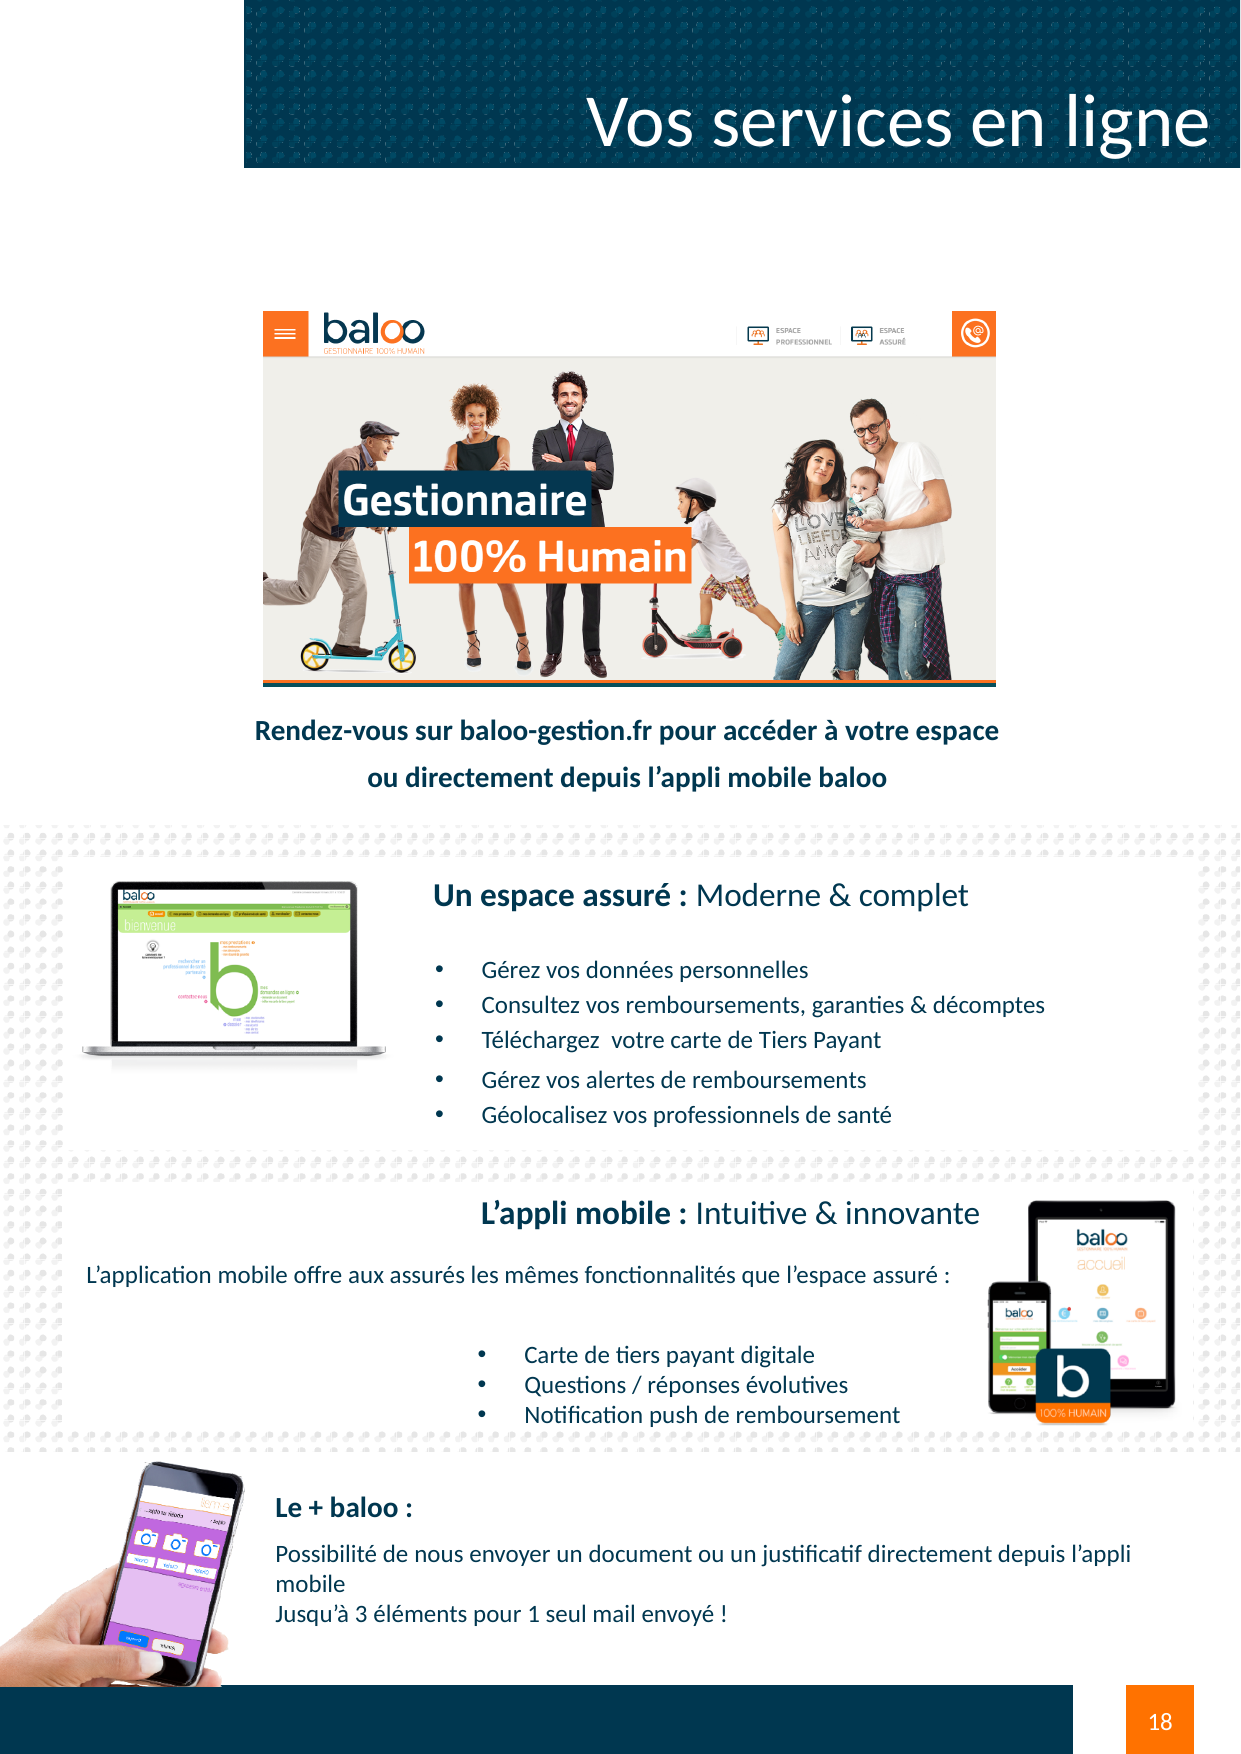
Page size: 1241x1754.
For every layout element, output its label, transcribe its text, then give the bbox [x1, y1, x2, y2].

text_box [66, 857, 1194, 1150]
text_box 18 [1126, 1685, 1194, 1754]
text_box Le + baloo : Possibilité de nous envoyer un document ou un justificatif directement depuis l’appli mobile Jusqu’à 3 éléments pour 1 seul mail envoyé ! [314, 1480, 1192, 1636]
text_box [63, 1168, 1192, 1464]
picture [263, 311, 996, 687]
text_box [245, 0, 1241, 167]
picture [0, 824, 1241, 1686]
text_box [0, 1685, 1073, 1754]
text_box Rendez-vous sur baloo-gestion.fr pour accéder à votre espace ou directement depuis l’appli mobile baloo [8, 703, 1241, 801]
